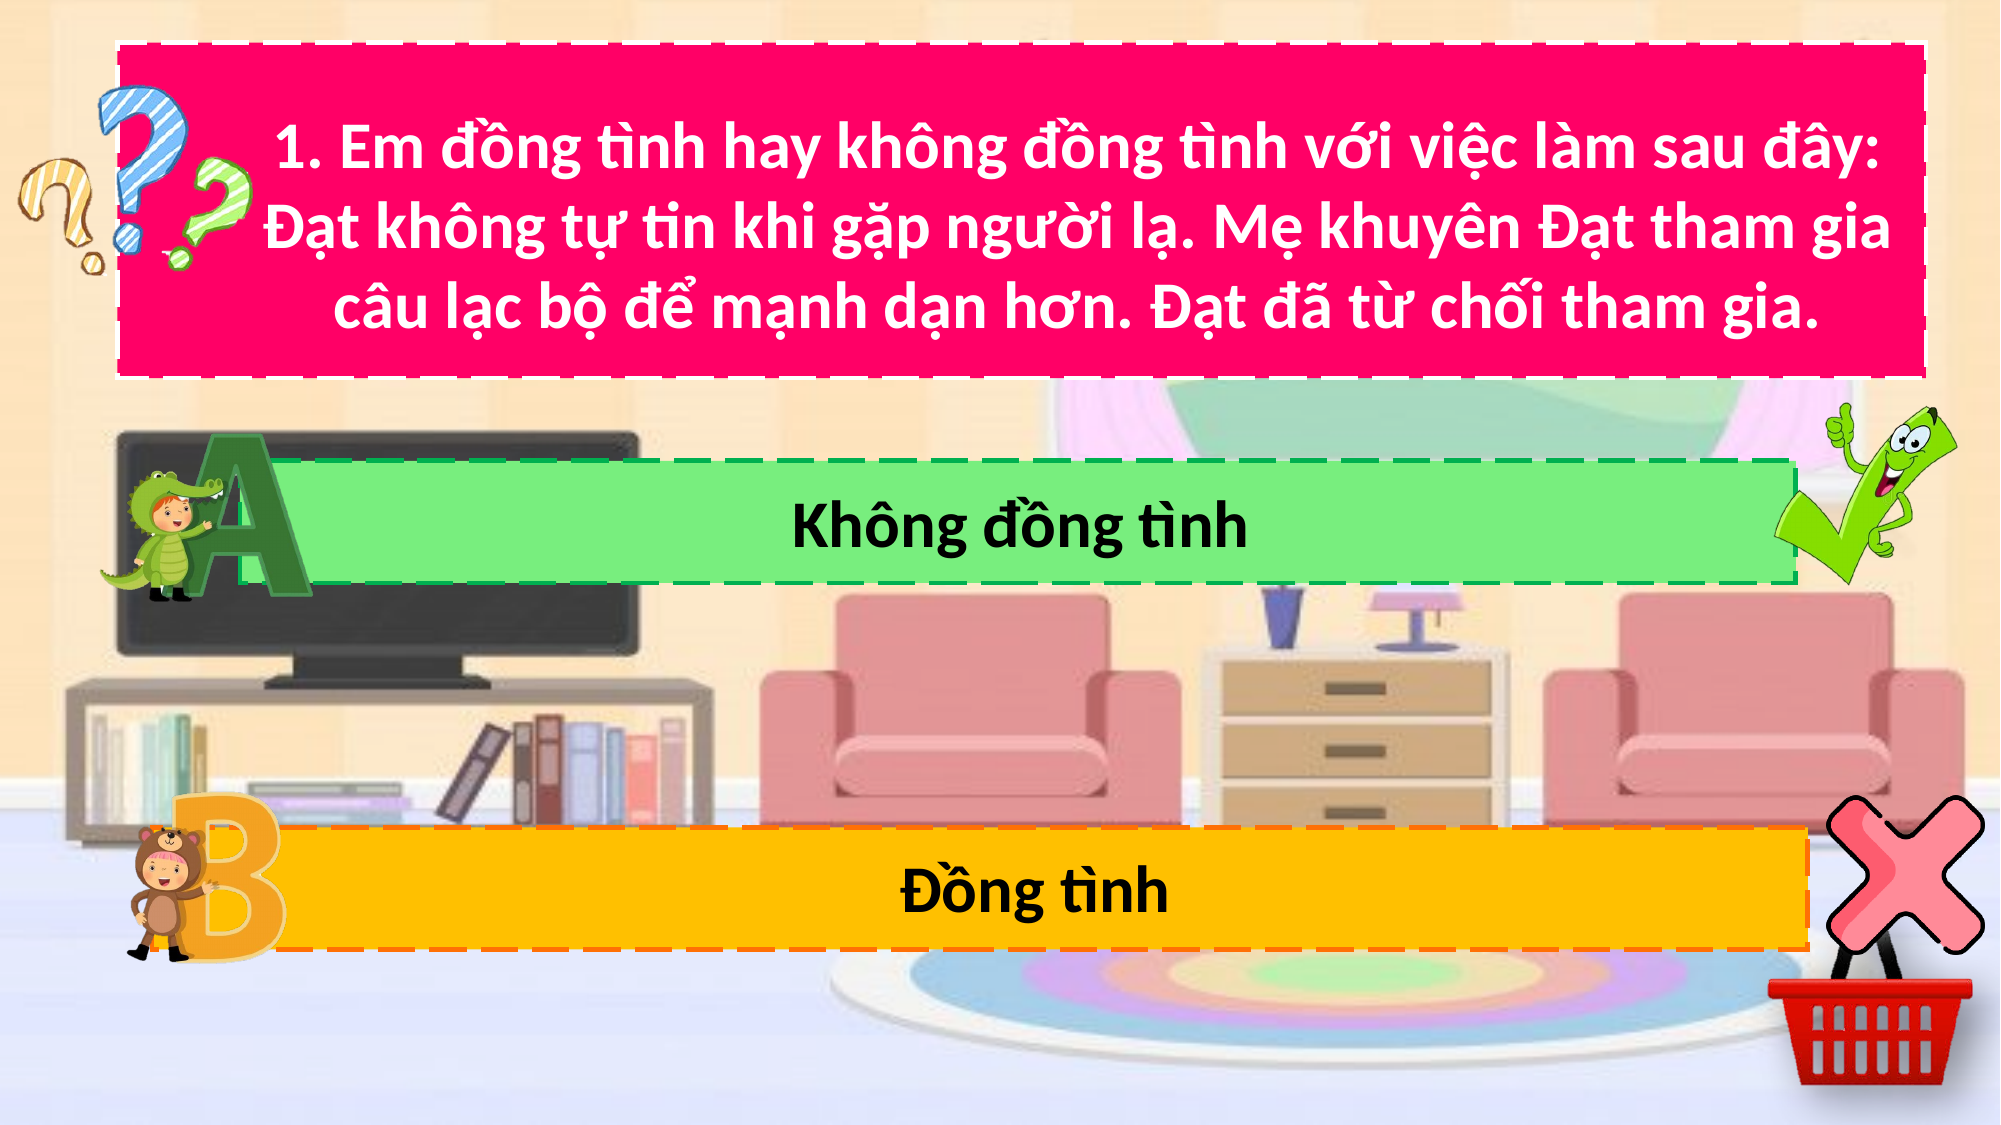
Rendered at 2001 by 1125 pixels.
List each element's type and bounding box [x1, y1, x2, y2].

text_box [97, 776, 1821, 982]
picture [1767, 795, 1985, 1087]
text_box [0, 27, 1933, 379]
picture [1770, 383, 1962, 602]
text_box [0, 0, 2000, 1125]
text_box [97, 423, 1796, 621]
